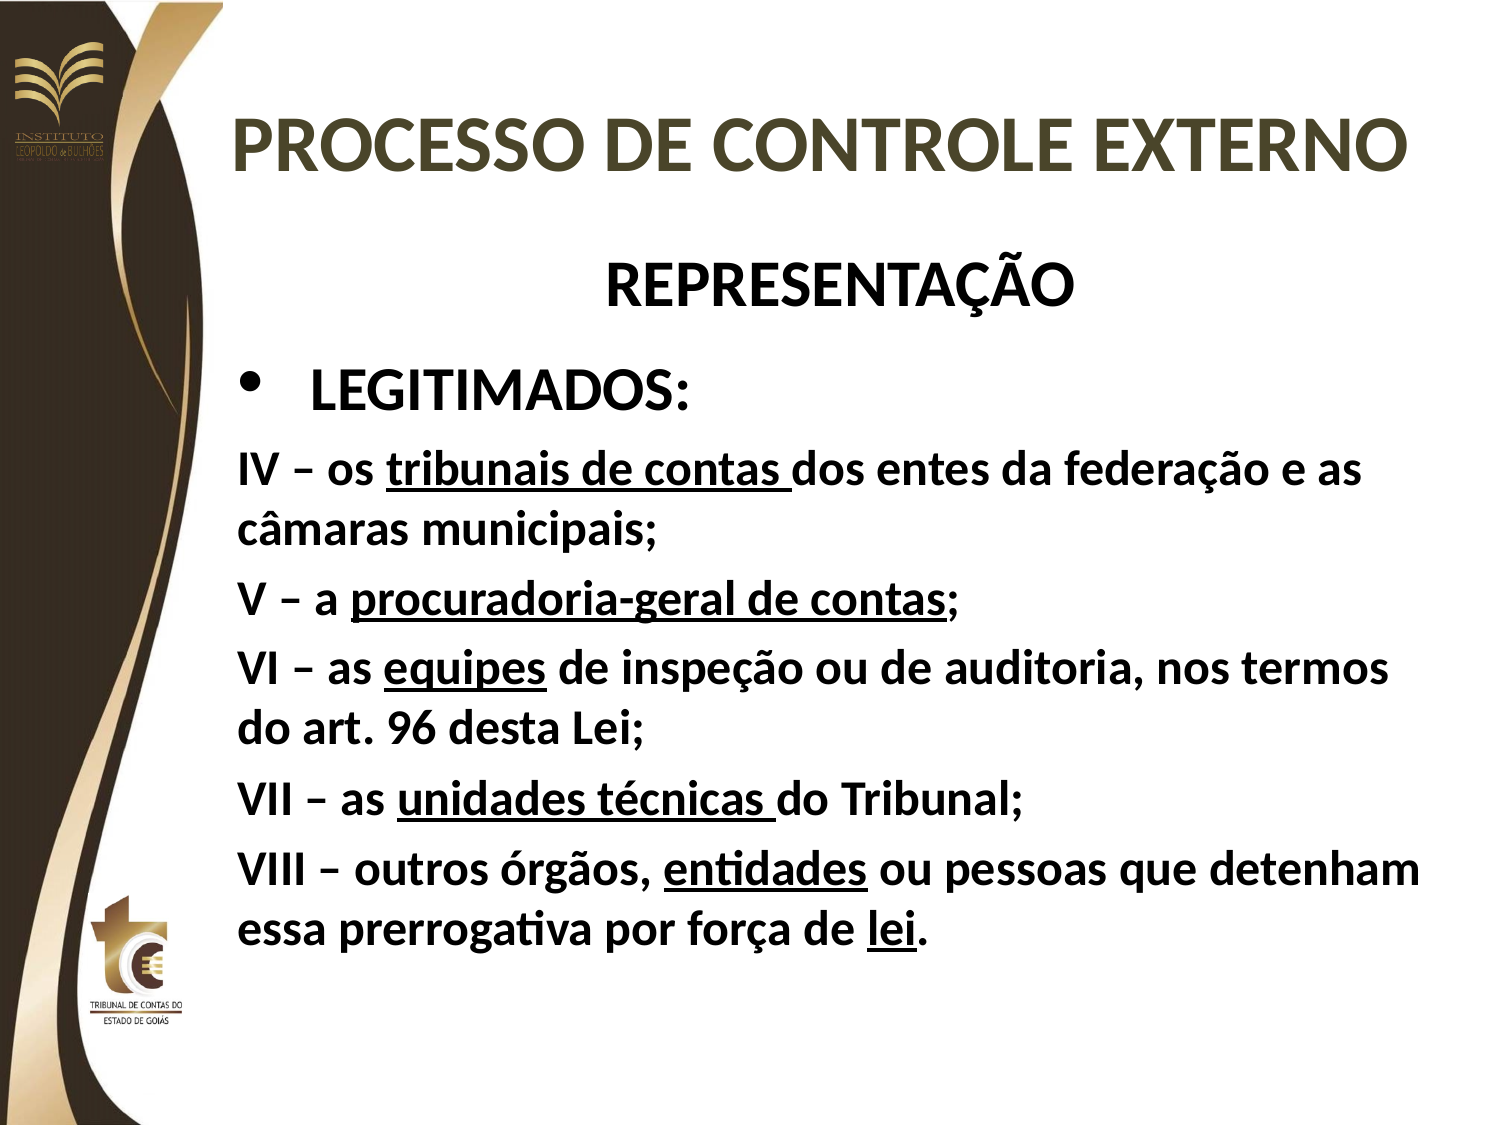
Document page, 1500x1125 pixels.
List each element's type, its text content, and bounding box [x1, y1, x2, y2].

list REPRESENTAÇÃO LEGITIMADOS: IV – os tribunais de contas dos entes da federação e as câmaras municipais; V – a procuradoria-geral de contas; VI – as equipes de inspeção ou de auditoria, nos termos do art. 96 desta Lei; VII – as unidades técnicas do Tribunal; VIII – outros órgãos, entidades ou pessoas que detenham essa prerrogativa por força de lei. [227, 233, 1459, 1083]
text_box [0, 0, 223, 1125]
title PROCESSO DE CONTROLE EXTERNO [227, 45, 1459, 233]
